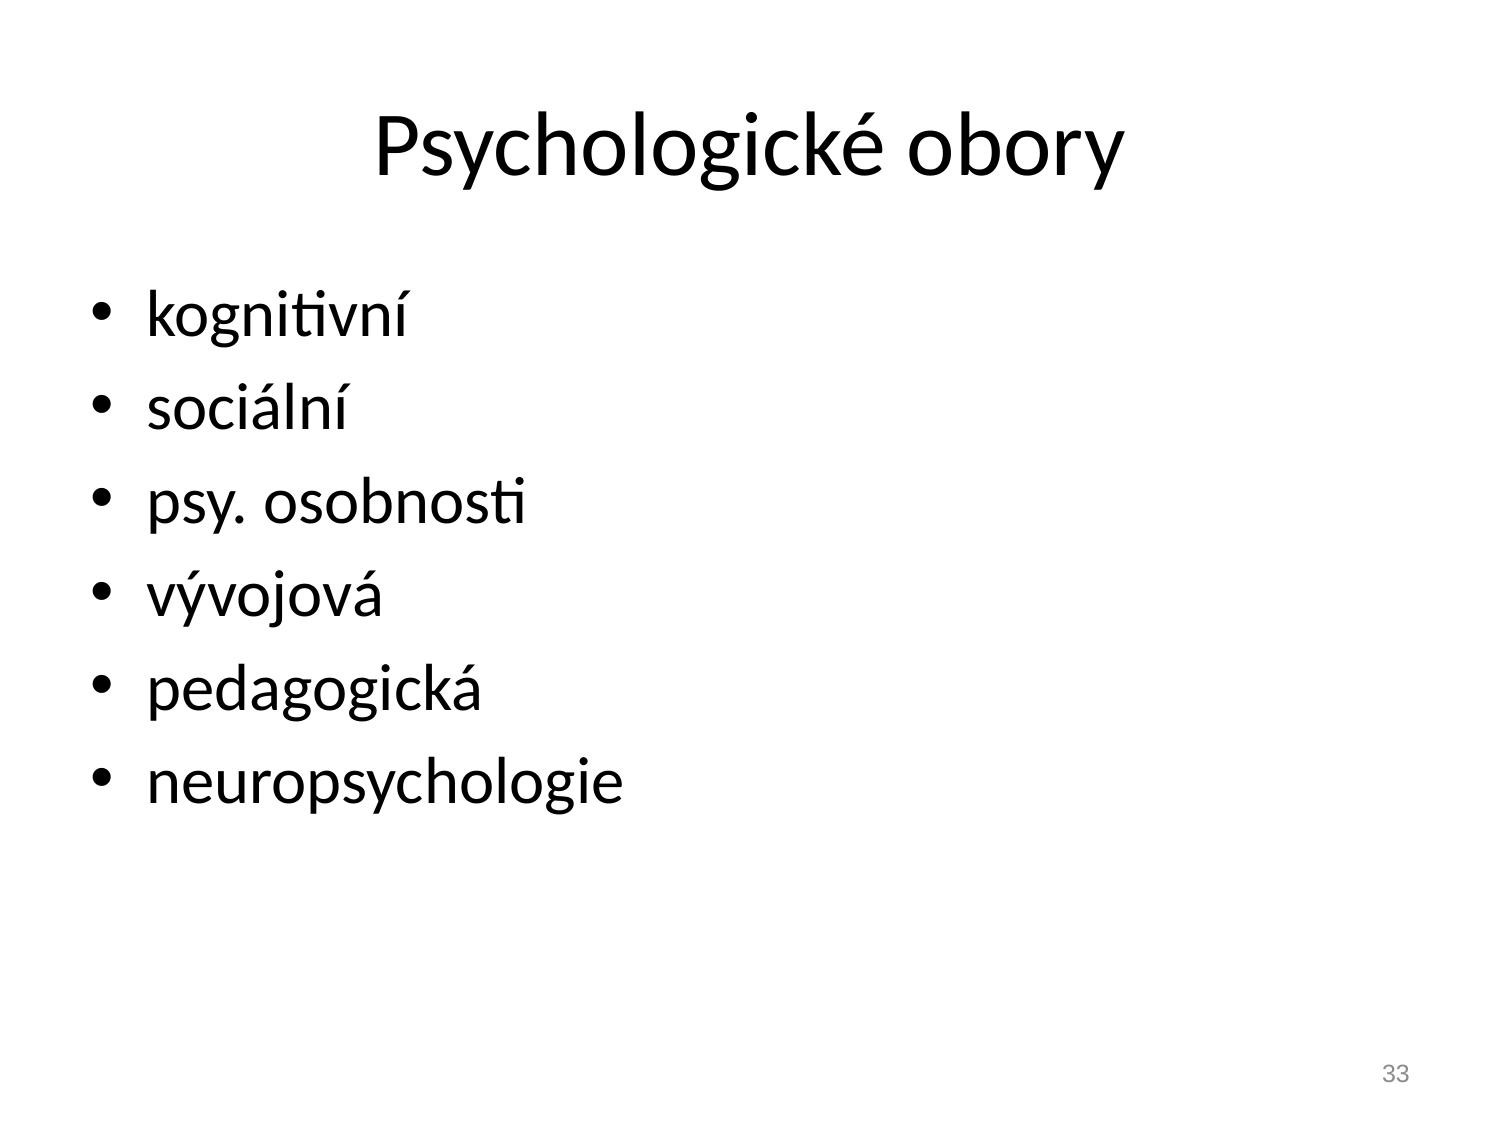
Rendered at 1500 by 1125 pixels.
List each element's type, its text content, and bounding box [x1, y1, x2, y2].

list kognitivní sociální psy. osobnosti vývojová pedagogická neuropsychologie [75, 262, 1425, 1005]
title Psychologické obory [75, 45, 1425, 233]
slide_number 33 [1074, 1042, 1425, 1103]
